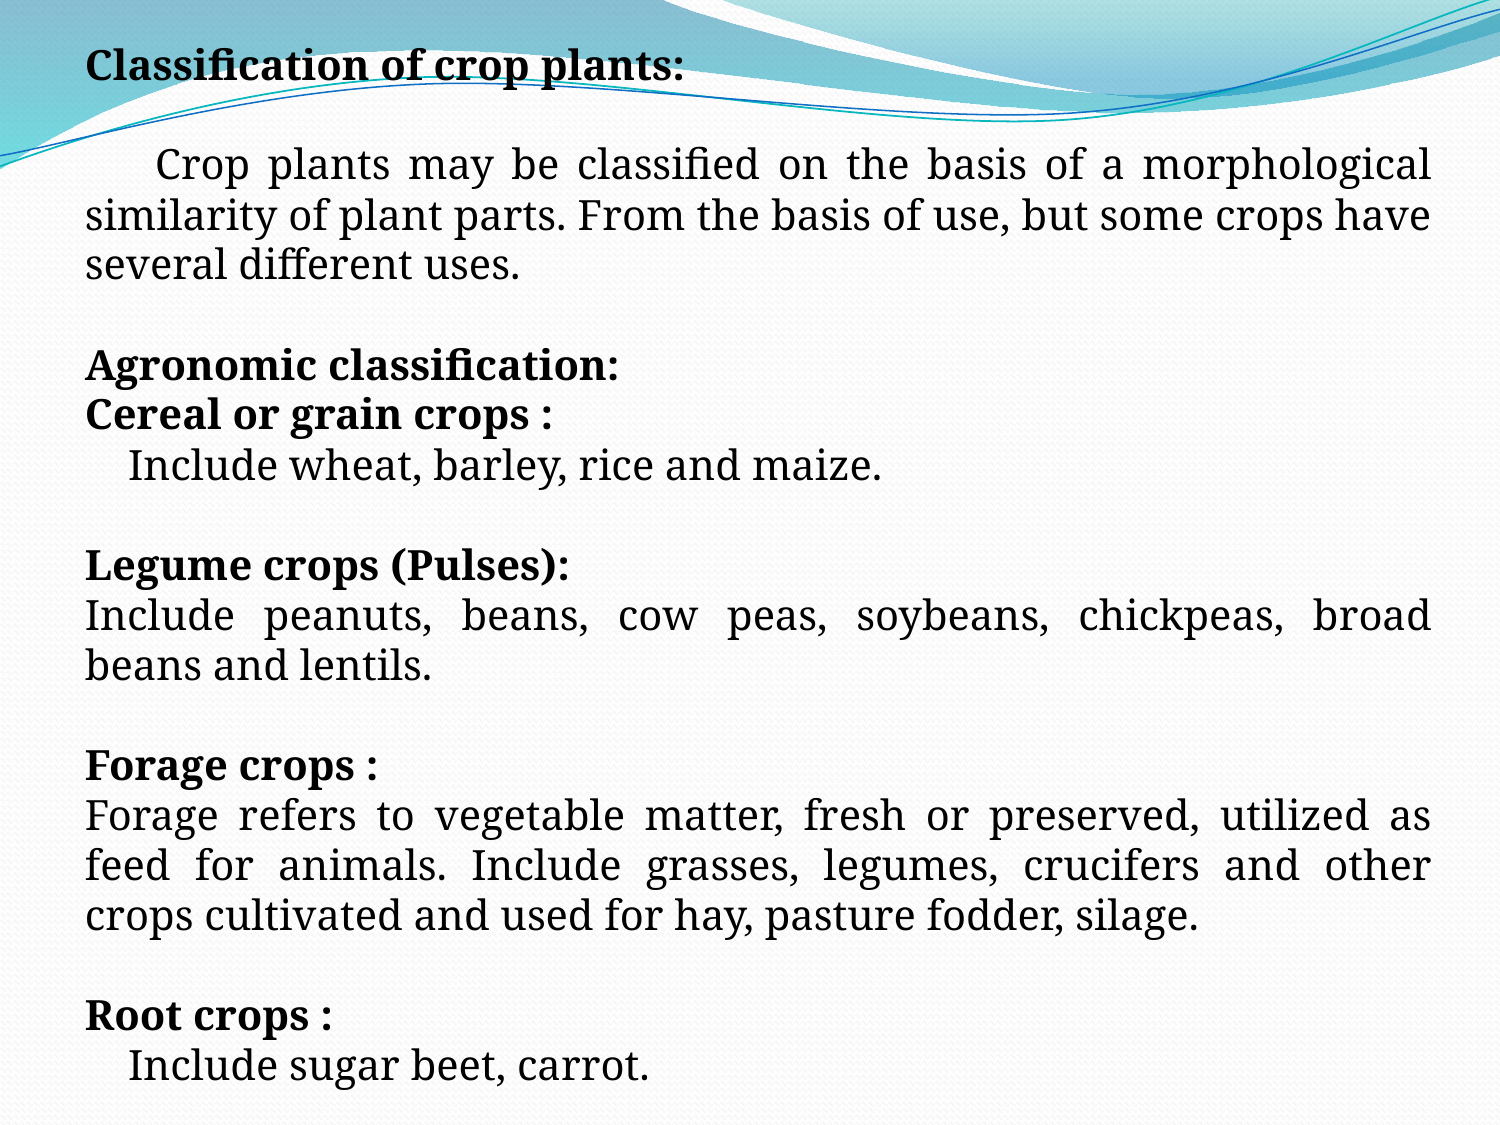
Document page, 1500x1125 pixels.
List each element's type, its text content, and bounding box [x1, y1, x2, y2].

text_box Classification of crop plants: Crop plants may be classified on the basis of a morphological similarity of plant parts. From the basis of use, but some crops have several different uses. Agronomic classification: Cereal or grain crops : Include wheat, barley, rice and maize. Legume crops (Pulses): Include peanuts, beans, cow peas, soybeans, chickpeas, broad beans and lentils. Forage crops : Forage refers to vegetable matter, fresh or preserved, utilized as feed for animals. Include grasses, legumes, crucifers and other crops cultivated and used for hay, pasture fodder, silage. Root crops : Include sugar beet, carrot. [70, 30, 1447, 1125]
